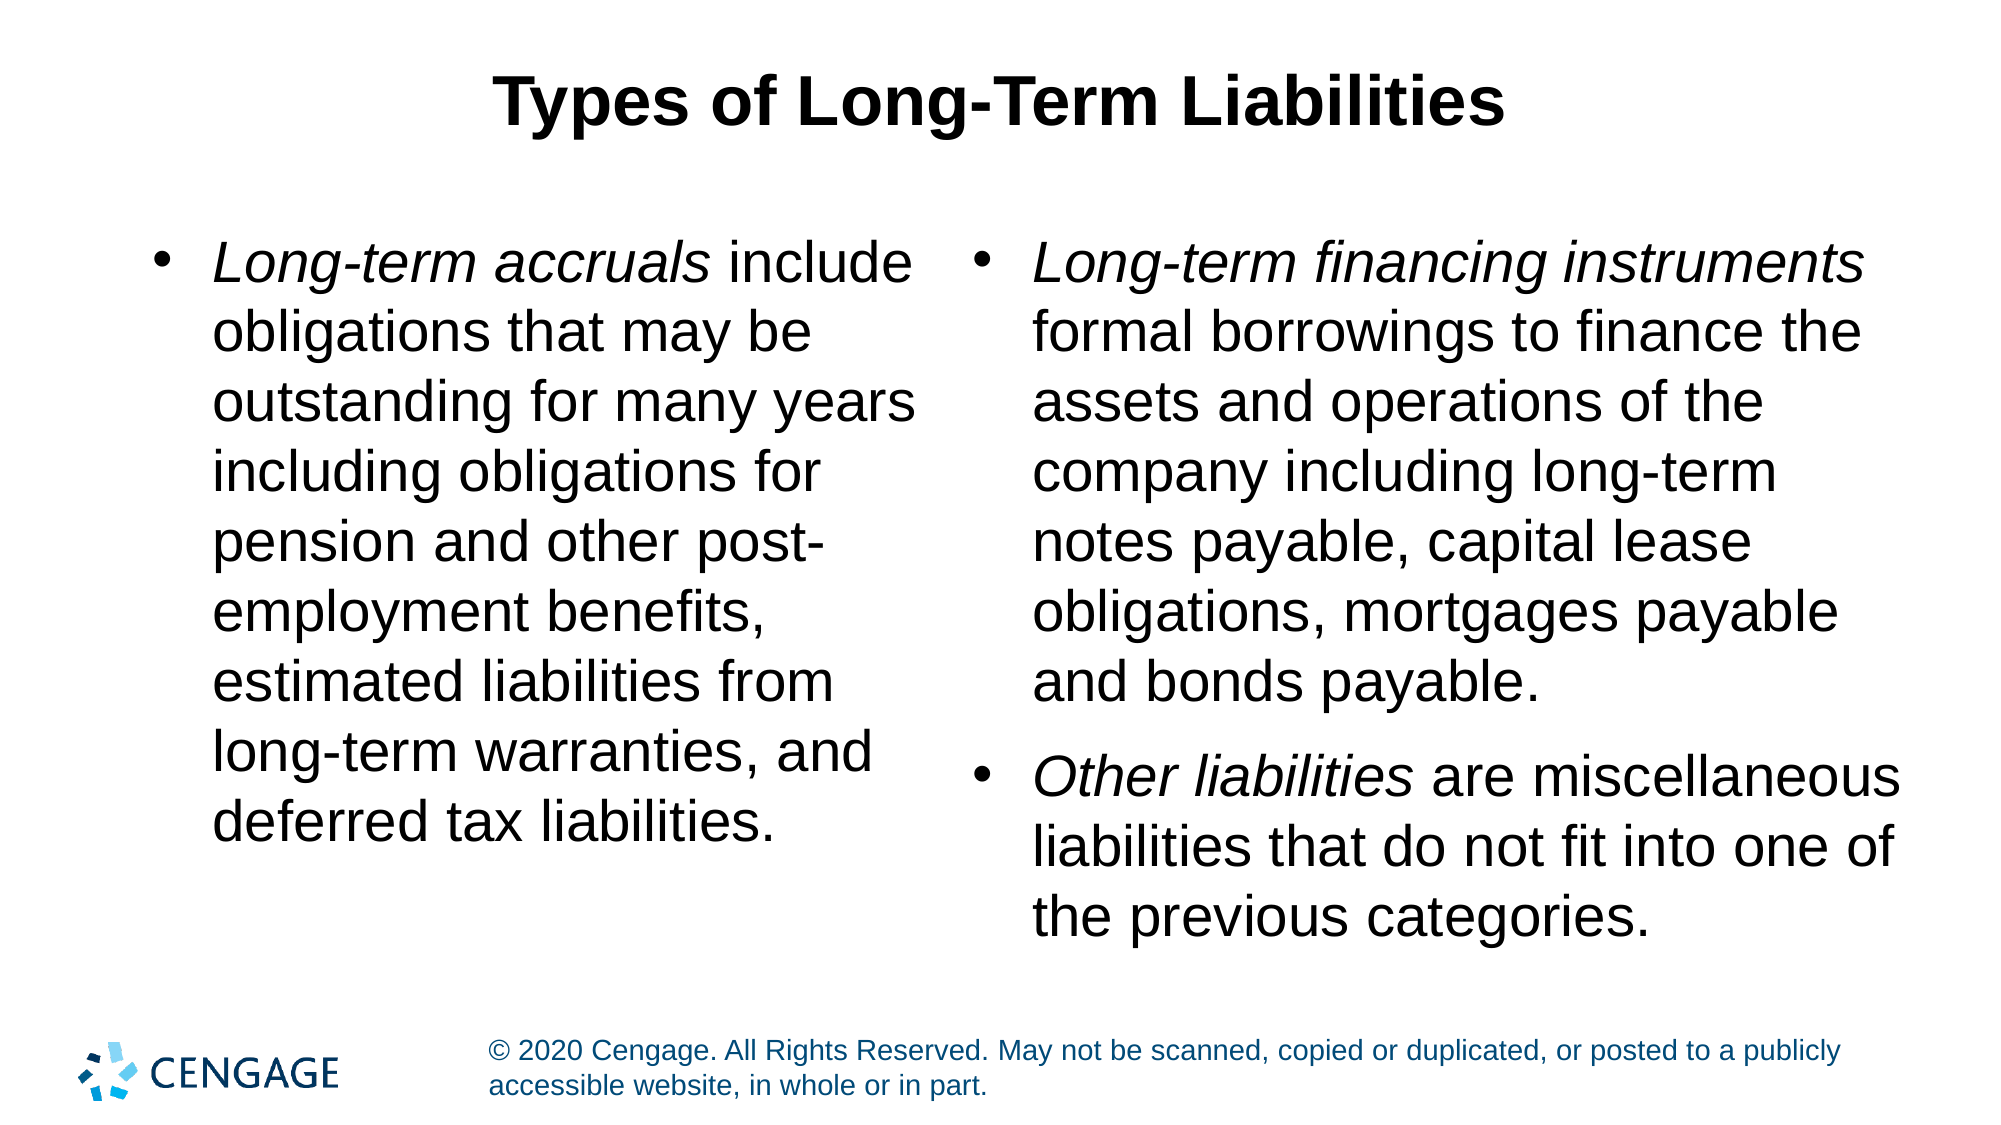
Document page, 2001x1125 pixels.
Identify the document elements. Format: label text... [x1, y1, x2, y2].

title Types of Long-Term Liabilities [137, 22, 1863, 173]
list Long-term accruals include obligations that may be outstanding for many years including obligations for pension and other post-employment benefits, estimated liabilities from long-term warranties, and deferred tax liabilities. [137, 216, 936, 960]
list Long-term financing instruments formal borrowings to finance the assets and operations of the company including long-term notes payable, capital lease obligations, mortgages payable and bonds payable. Other liabilities are miscellaneous liabilities that do not fit into one of the previous categories. [957, 216, 1939, 960]
picture [78, 1042, 338, 1101]
